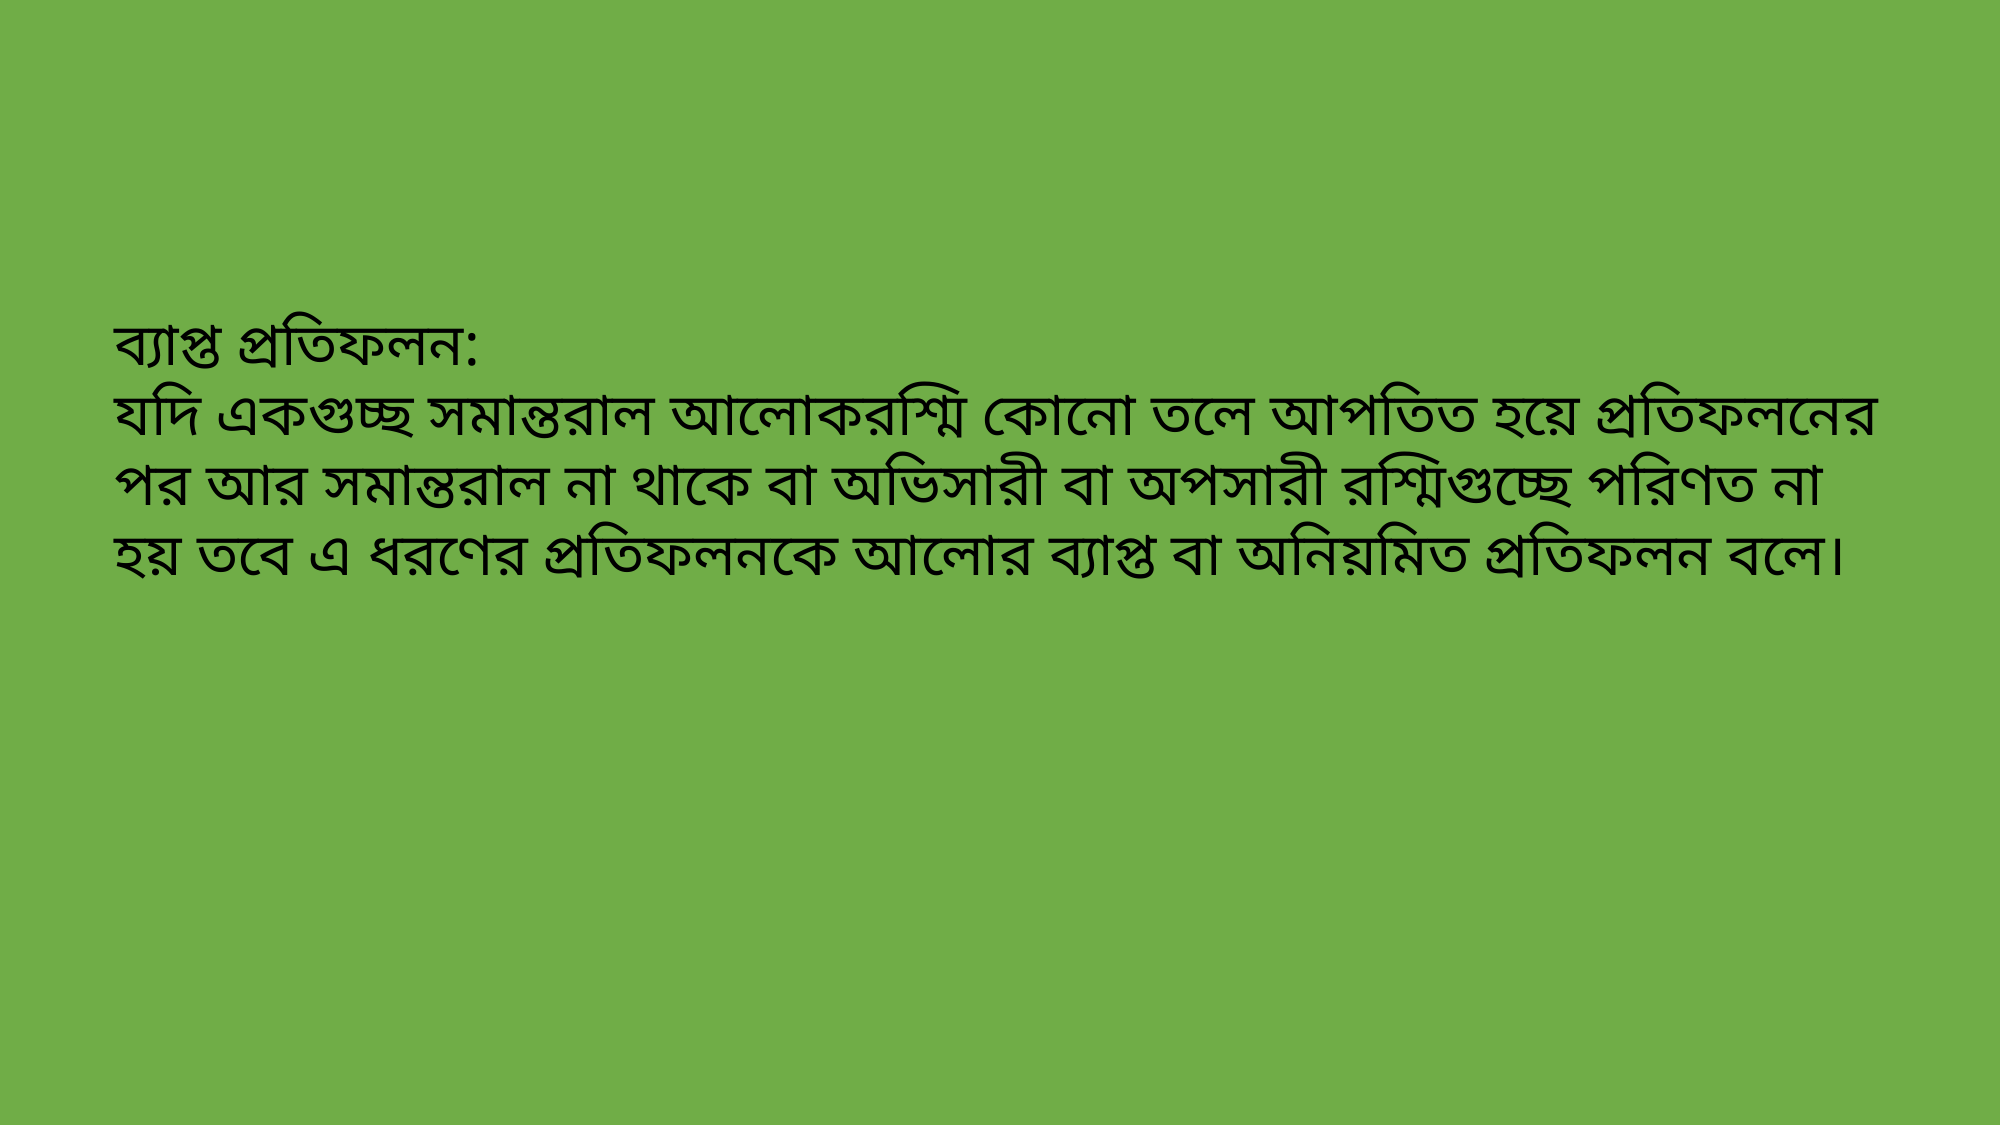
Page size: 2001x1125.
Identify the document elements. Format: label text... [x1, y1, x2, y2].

text_box ব্যাপ্ত প্রতিফলন: যদি একগুচ্ছ সমান্তরাল আলোকরশ্মি কোনো তলে আপতিত হয়ে প্রতিফলনের পর আর সমান্তরাল না থাকে বা অভিসারী বা অপসারী রশ্মিগুচ্ছে পরিণত না হয় তবে এ ধরণের প্রতিফলনকে আলোর ব্যাপ্ত বা অনিয়মিত প্রতিফলন বলে। [99, 299, 1900, 595]
